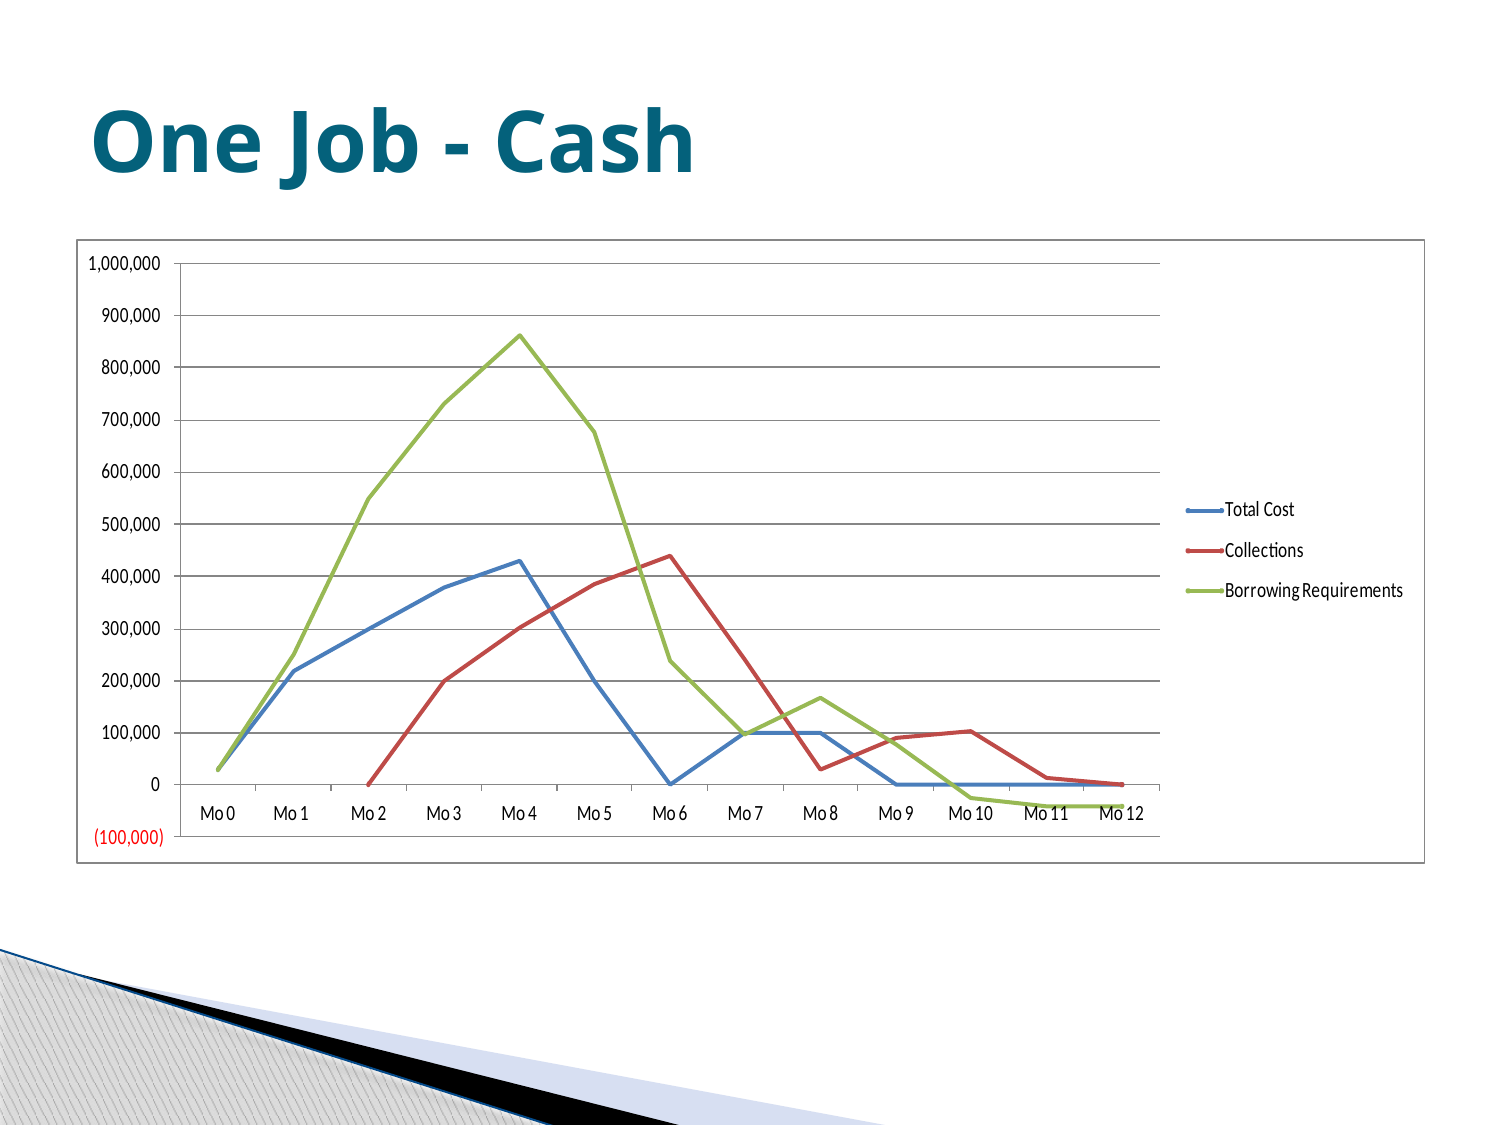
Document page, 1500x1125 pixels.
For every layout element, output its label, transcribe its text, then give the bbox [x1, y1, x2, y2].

title One Job - Cash [75, 45, 1425, 233]
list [74, 237, 1426, 865]
